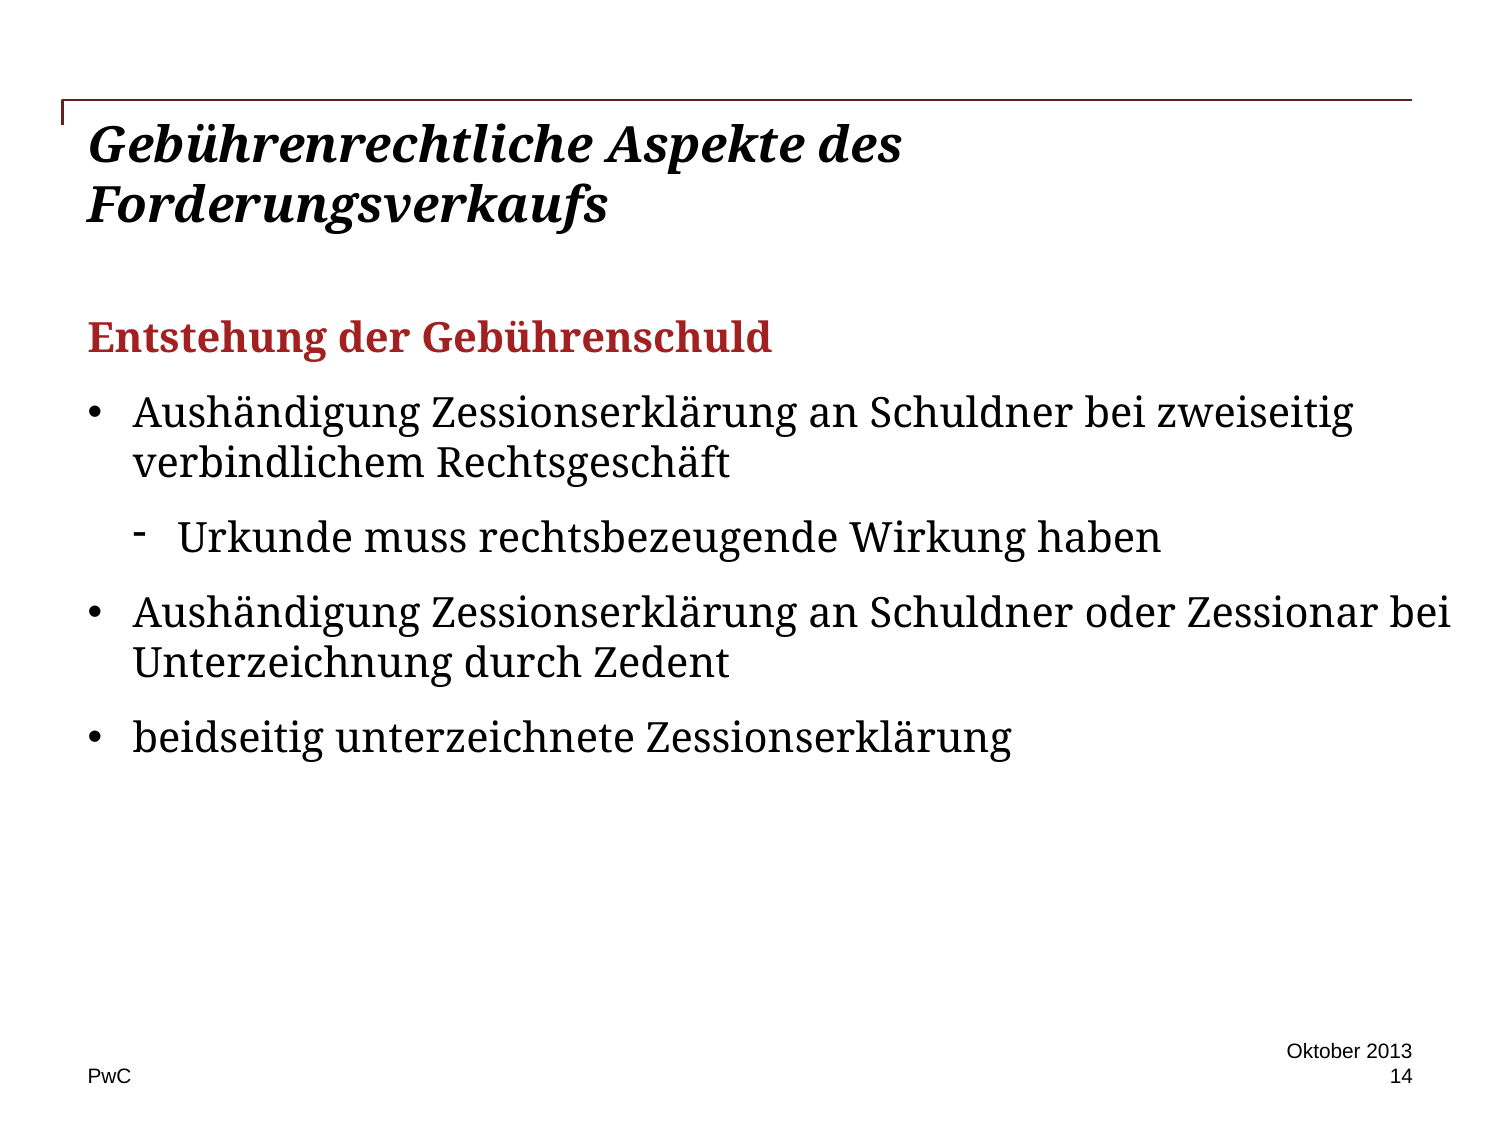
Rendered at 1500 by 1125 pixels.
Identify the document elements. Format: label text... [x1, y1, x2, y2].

list Entstehung der Gebührenschuld Aushändigung Zessionserklärung an Schuldner bei zweiseitig verbindlichem Rechtsgeschäft Urkunde muss rechtsbezeugende Wirkung haben Aushändigung Zessionserklärung an Schuldner oder Zessionar bei Unterzeichnung durch Zedent beidseitig unterzeichnete Zessionserklärung [87, 311, 1459, 1059]
title Gebührenrechtliche Aspekte des Forderungsverkaufs [87, 112, 1413, 263]
slide_number Oktober 2013 [1162, 1037, 1413, 1063]
slide_number 14 [1162, 1063, 1413, 1088]
